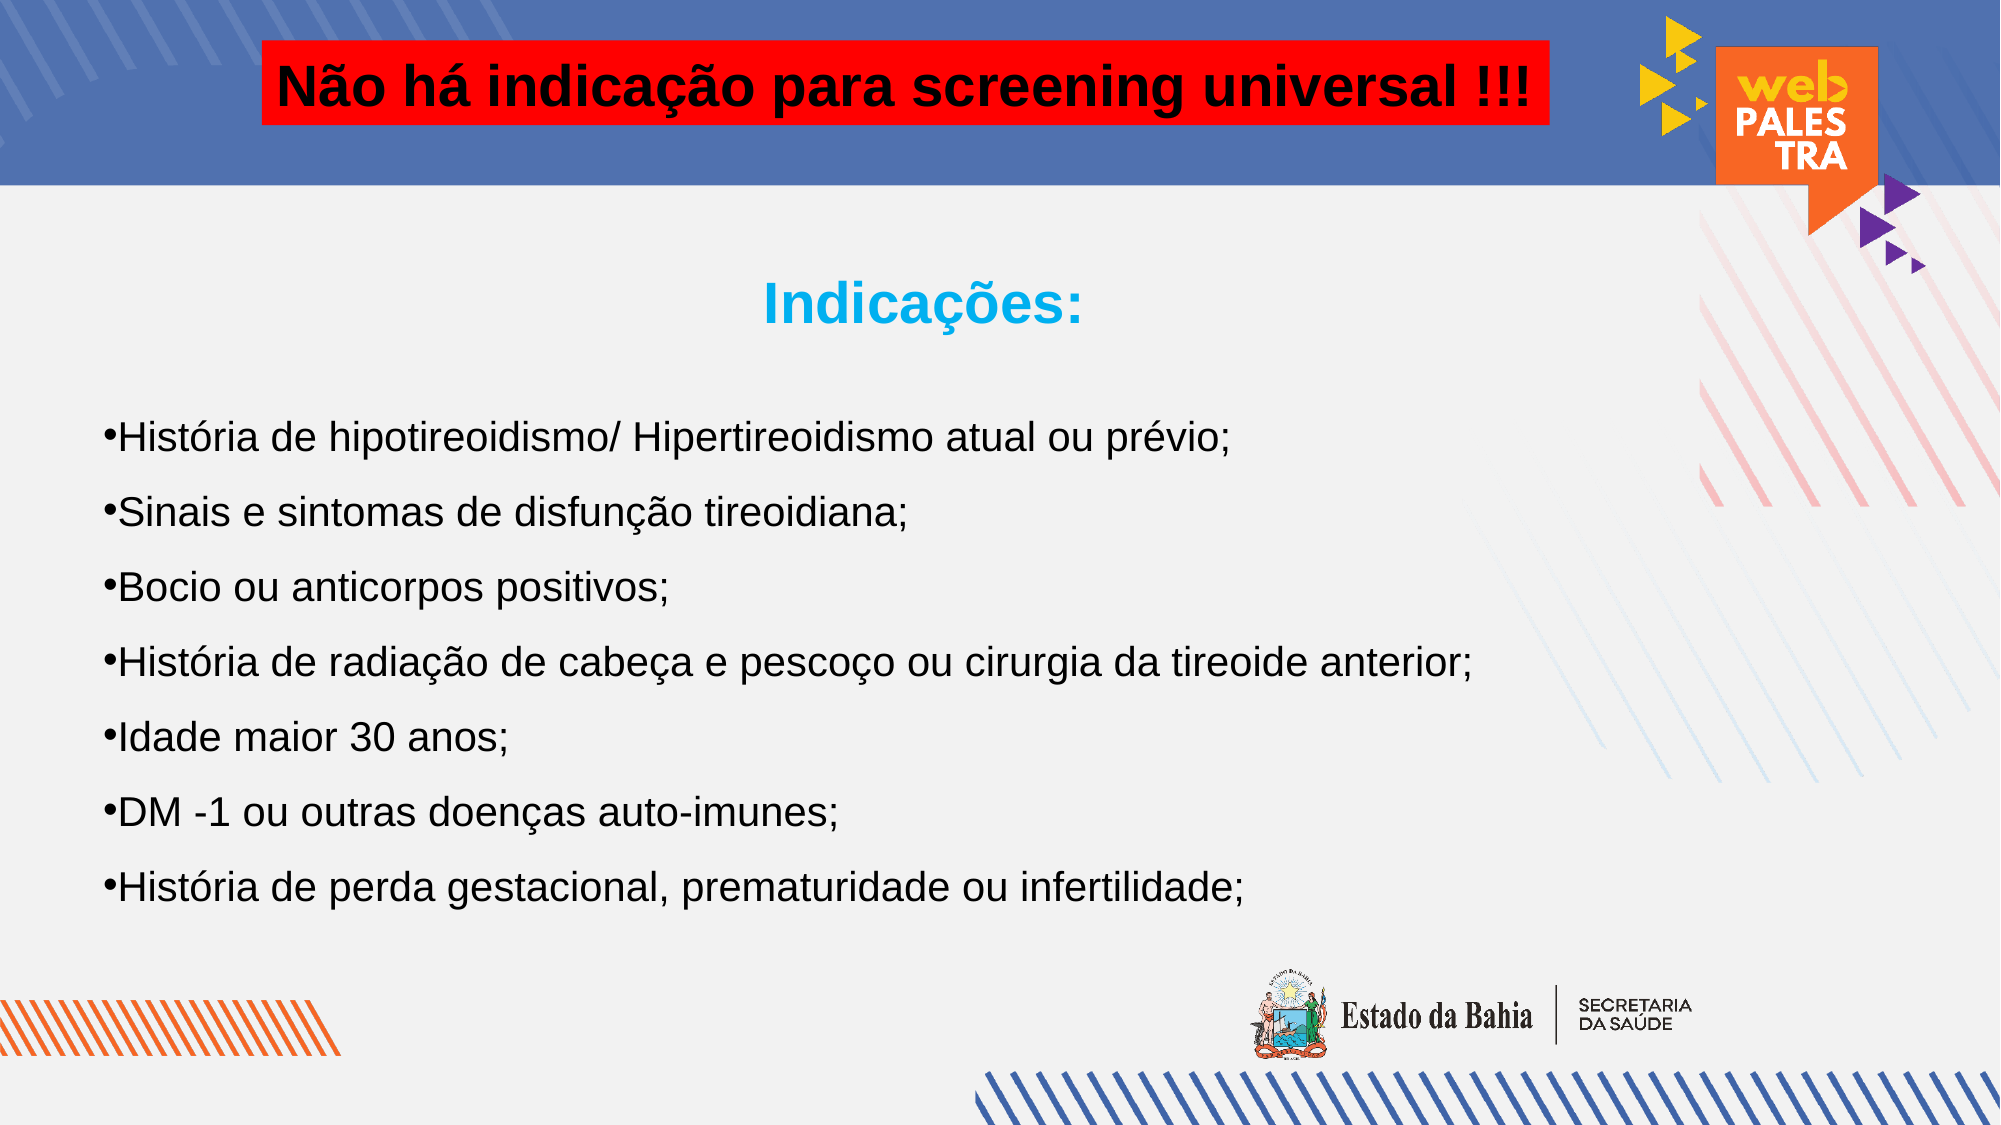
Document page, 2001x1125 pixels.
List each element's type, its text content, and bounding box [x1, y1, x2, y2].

picture [1358, 16, 2000, 783]
text_box Indicações: História de hipotireoidismo/ Hipertireoidismo atual ou prévio; Sinais e sintomas de disfunção tireoidiana; Bocio ou anticorpos positivos; História de radiação de cabeça e pescoço ou cirurgia da tireoide anterior; Idade maior 30 anos; DM -1 ou outras doenças auto-imunes; História de perda gestacional, prematuridade ou infertilidade; [88, 257, 1777, 963]
picture [0, 1000, 384, 1056]
text_box Não há indicação para screening universal !!! [261, 40, 1550, 126]
picture [1250, 969, 1692, 1060]
